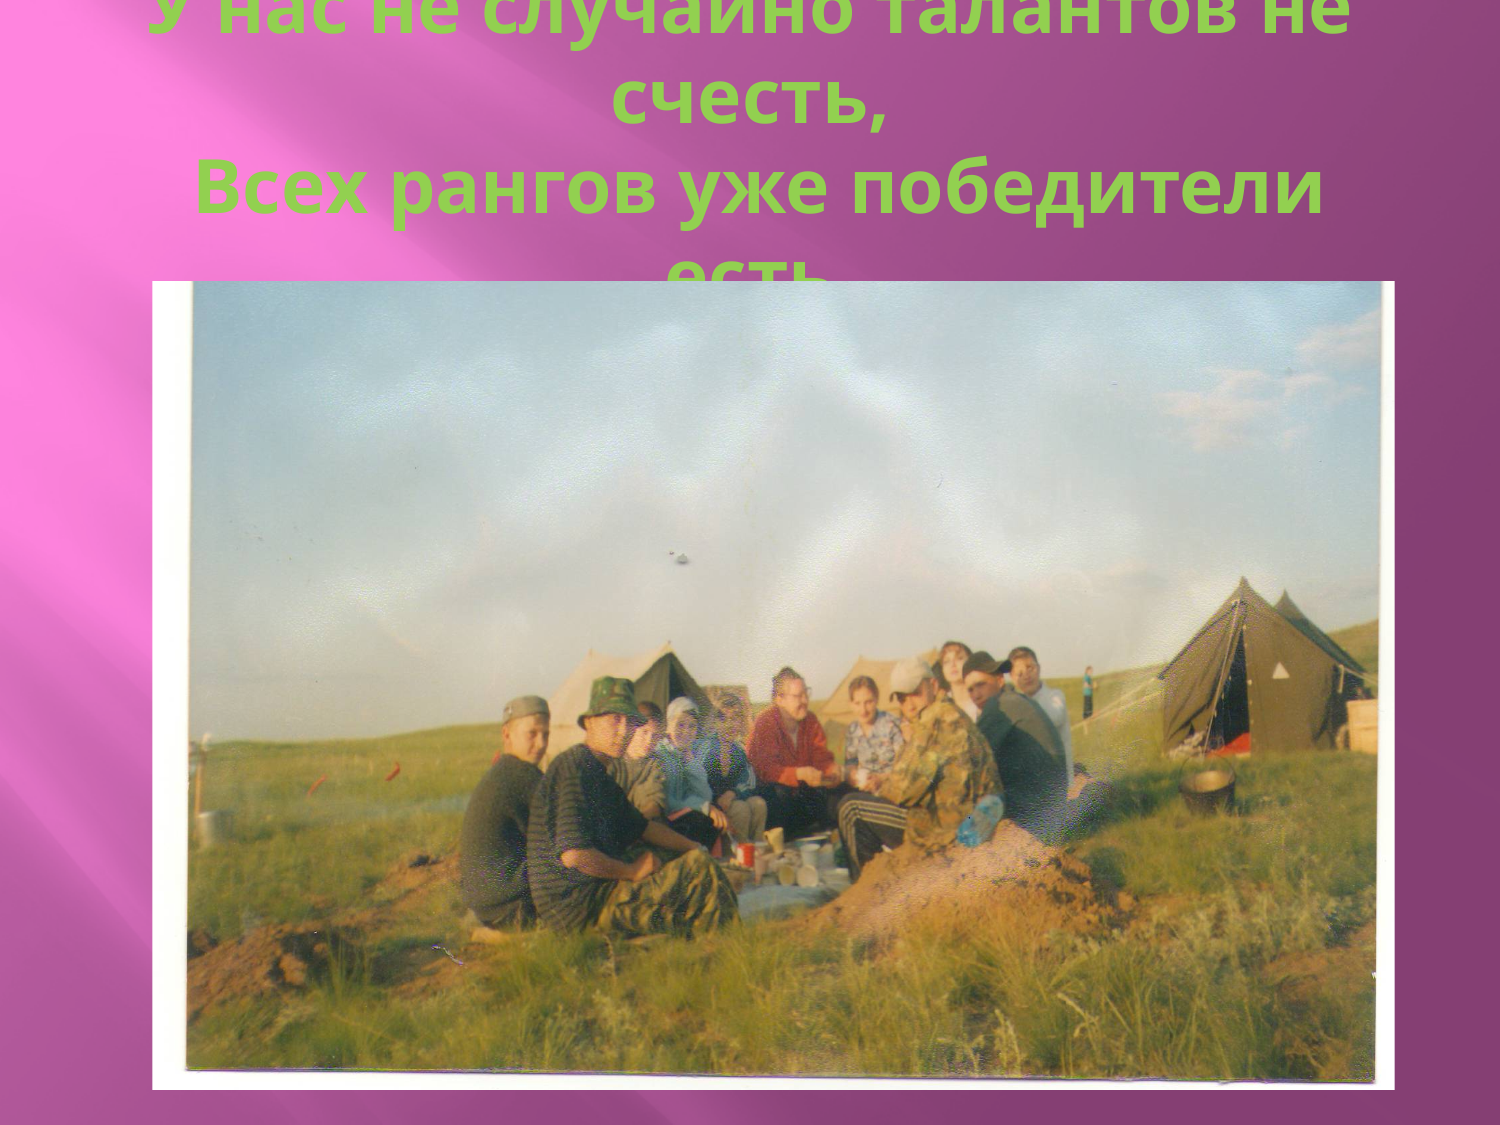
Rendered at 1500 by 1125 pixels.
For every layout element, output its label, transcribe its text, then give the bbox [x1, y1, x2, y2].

title У нас не случайно талантов не счесть, Всех рангов уже победители есть [75, 45, 1425, 233]
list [152, 280, 1395, 1090]
